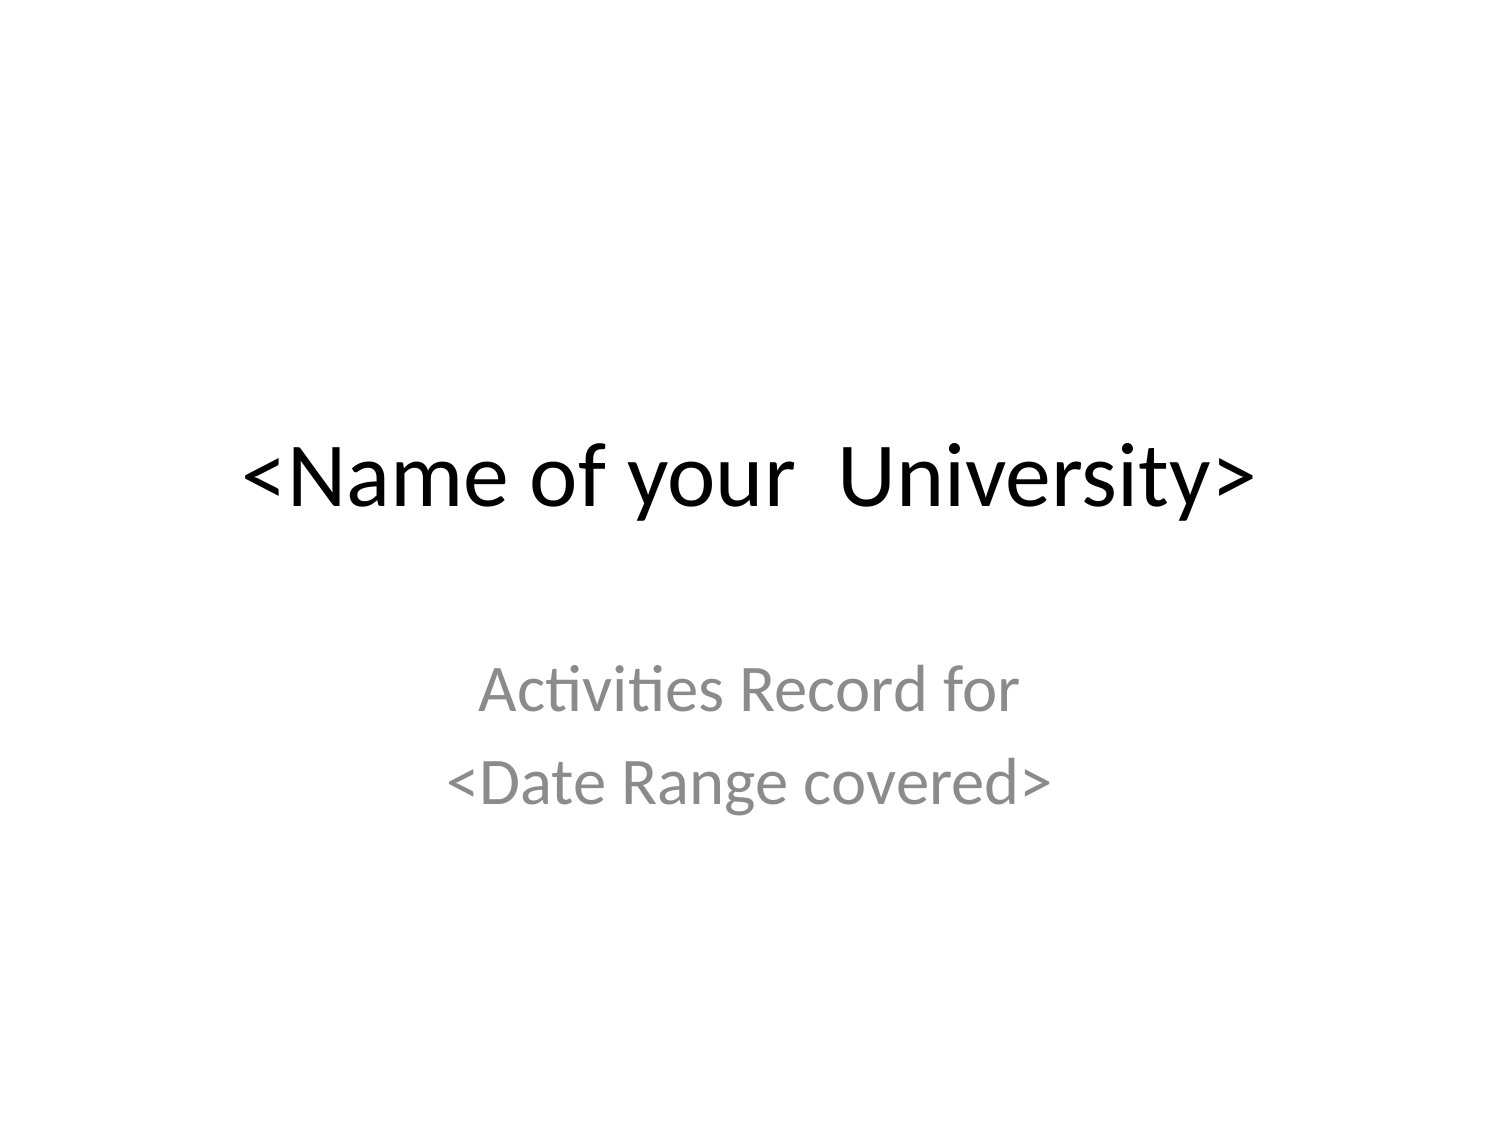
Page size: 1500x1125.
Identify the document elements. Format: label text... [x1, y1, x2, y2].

title <Name of your University> [112, 349, 1388, 591]
subtitle Activities Record for <Date Range covered> [225, 637, 1275, 925]
